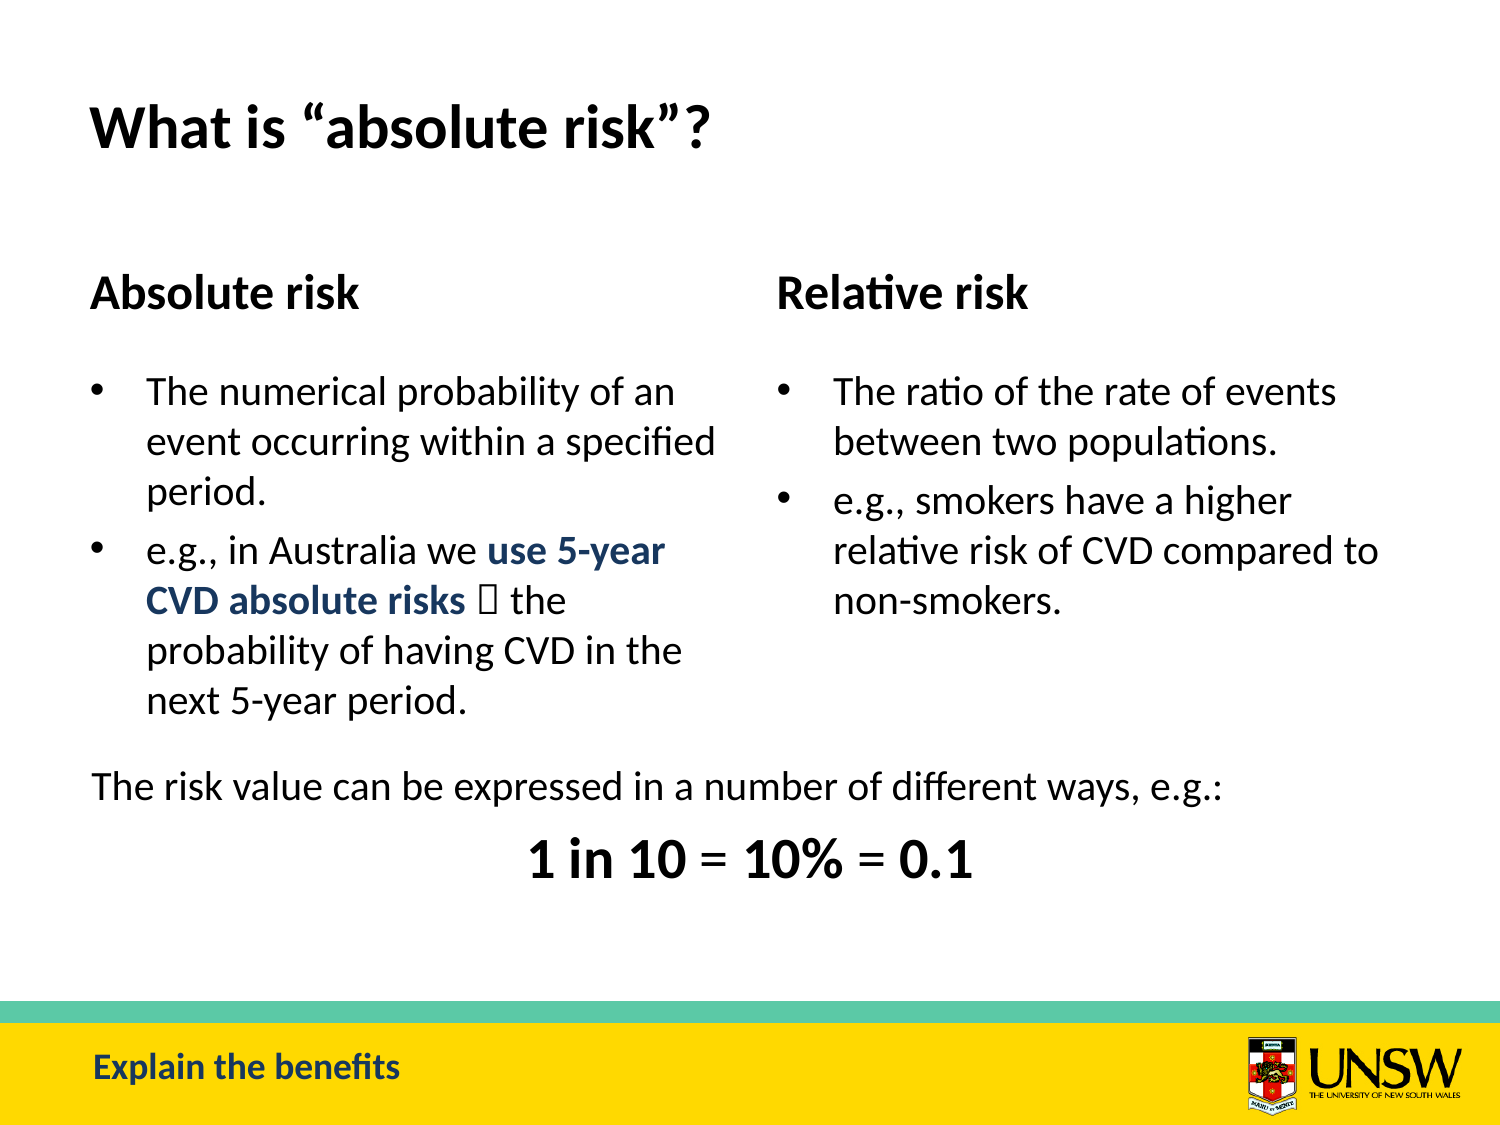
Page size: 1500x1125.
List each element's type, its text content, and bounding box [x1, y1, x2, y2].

title What is “absolute risk”? [75, 78, 1425, 209]
list The ratio of the rate of events between two populations. e.g., smokers have a higher relative risk of CVD compared to non-smokers. [761, 356, 1425, 752]
list Relative risk [761, 251, 1425, 356]
list Absolute risk [75, 251, 738, 356]
text_box The risk value can be expressed in a number of different ways, e.g.: 1 in 10 = 10% = 0.1 [76, 751, 1424, 941]
text_box Explain the benefits [78, 1034, 416, 1095]
picture [0, 1001, 1500, 1125]
list The numerical probability of an event occurring within a specified period. e.g., in Australia we use 5-year CVD absolute risks  the probability of having CVD in the next 5-year period. [75, 356, 738, 752]
